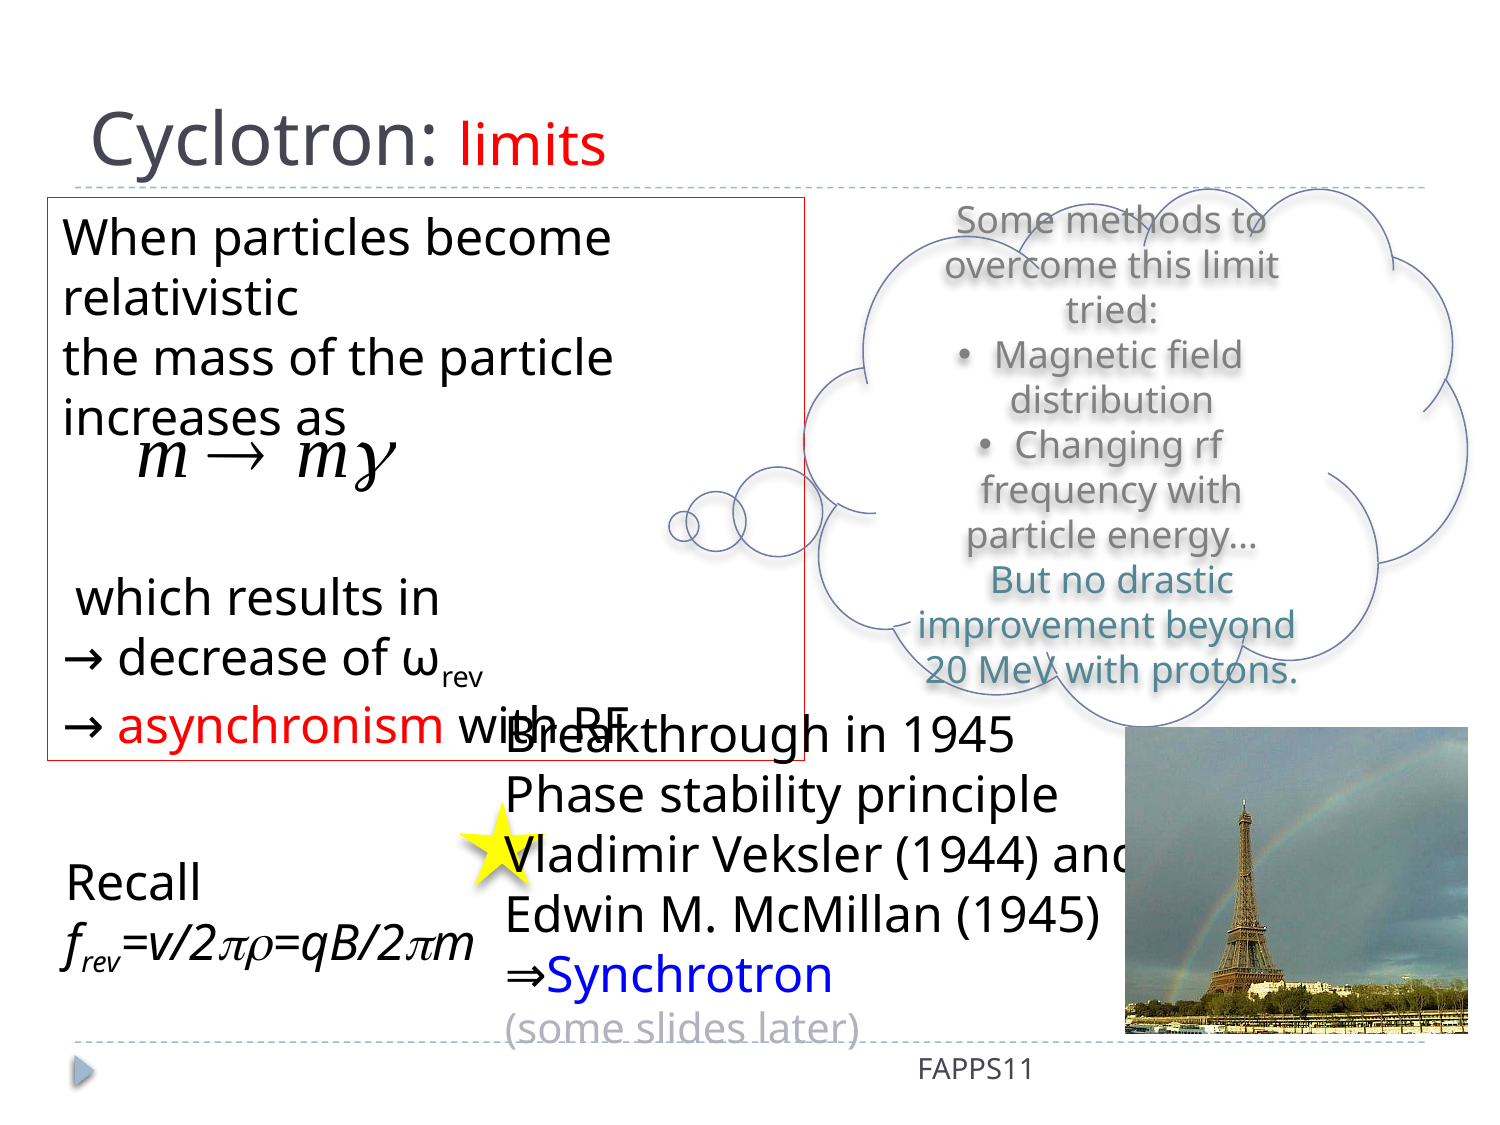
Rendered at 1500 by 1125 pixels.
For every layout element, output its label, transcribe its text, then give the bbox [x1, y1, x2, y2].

footer FAPPS11 [475, 1042, 1051, 1103]
text_box Recall frev=v/2pr=qB/2pm [50, 842, 504, 986]
text_box [459, 833, 490, 842]
title Cyclotron: limits [75, 37, 1425, 188]
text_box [124, 434, 396, 503]
text_box When particles become relativistic the mass of the particle increases as which results in → decrease of ωrev → asynchronism with RF [47, 197, 805, 761]
text_box Some methods to overcome this limit tried: Magnetic field distribution Changing rf frequency with particle energy… But no drastic improvement beyond 20 MeV with protons. [668, 188, 1469, 726]
picture [1124, 726, 1468, 1034]
text_box Breakthrough in 1945 Phase stability principle Vladimir Veksler (1944) and Edwin M. McMillan (1945) ⇒Synchrotron (some slides later) [490, 694, 1171, 1060]
text_box [1114, 468, 1145, 530]
